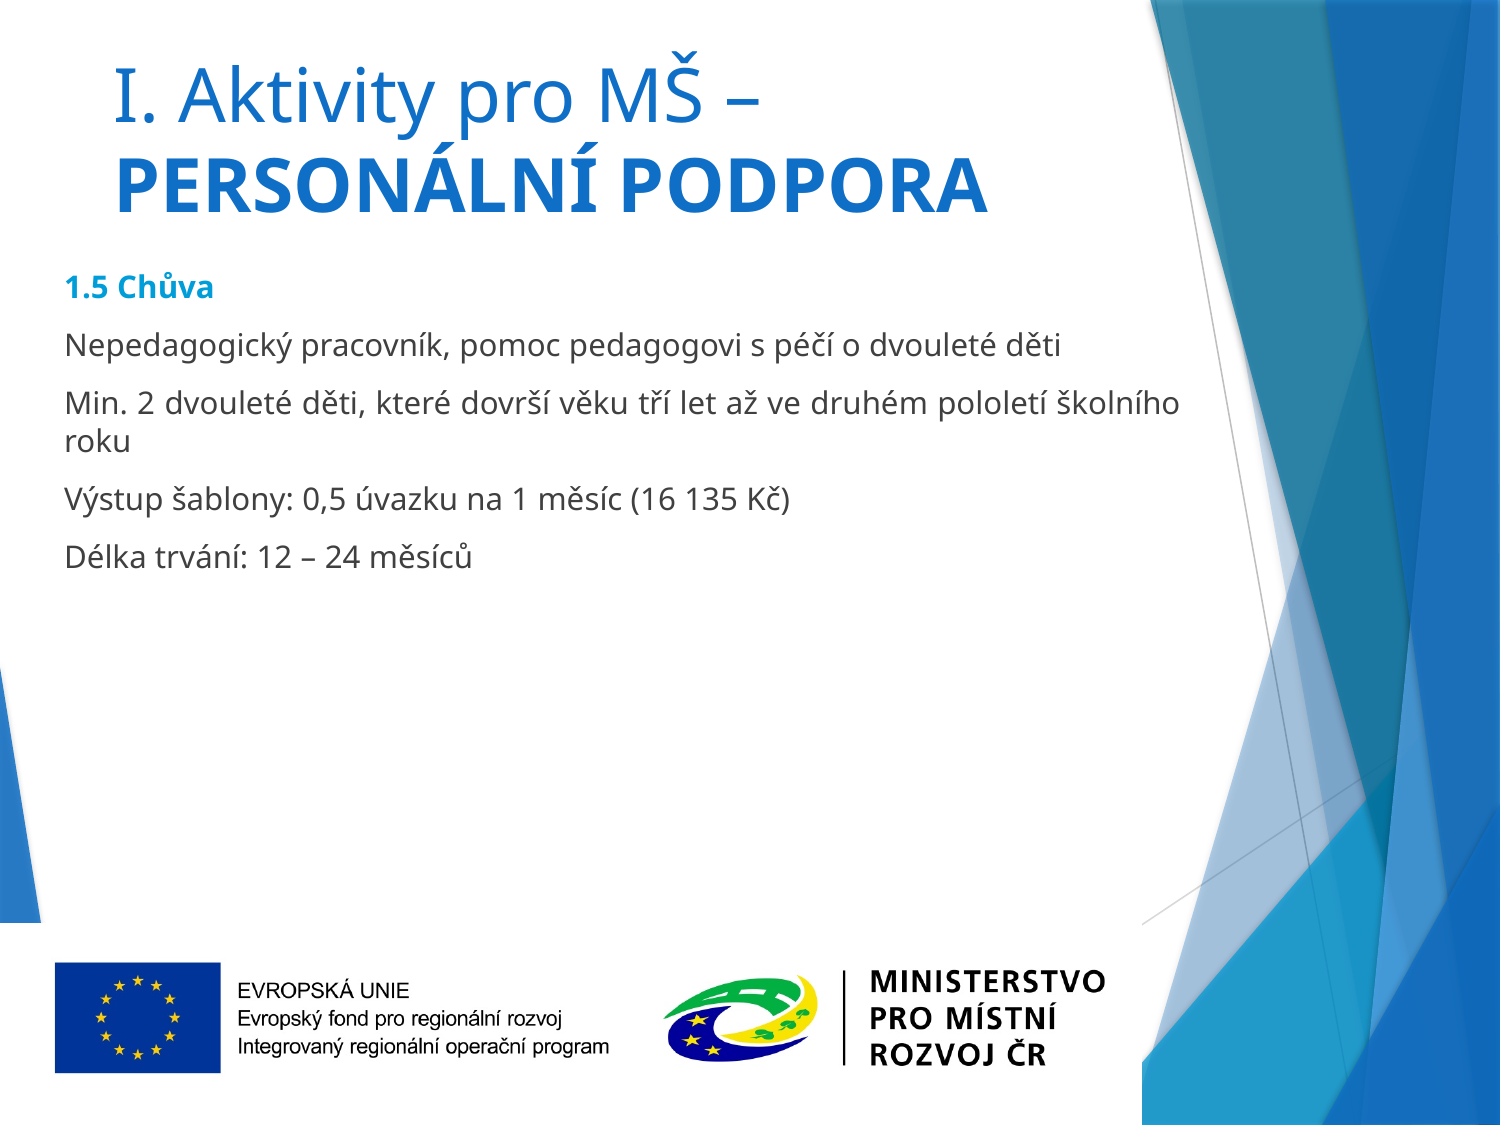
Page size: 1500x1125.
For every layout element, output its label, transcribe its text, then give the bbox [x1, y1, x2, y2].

picture [18, 923, 1141, 1110]
text_box [0, 923, 1142, 1125]
title I. Aktivity pro MŠ – PERSONÁLNÍ PODPORA [98, 39, 1141, 257]
list 1.5 Chůva Nepedagogický pracovník, pomoc pedagogovi s péčí o dvouleté děti Min. 2 dvouleté děti, které dovrší věku tří let až ve druhém pololetí školního roku Výstup šablony: 0,5 úvazku na 1 měsíc (16 135 Kč) Délka trvání: 12 – 24 měsíců [49, 259, 1198, 936]
